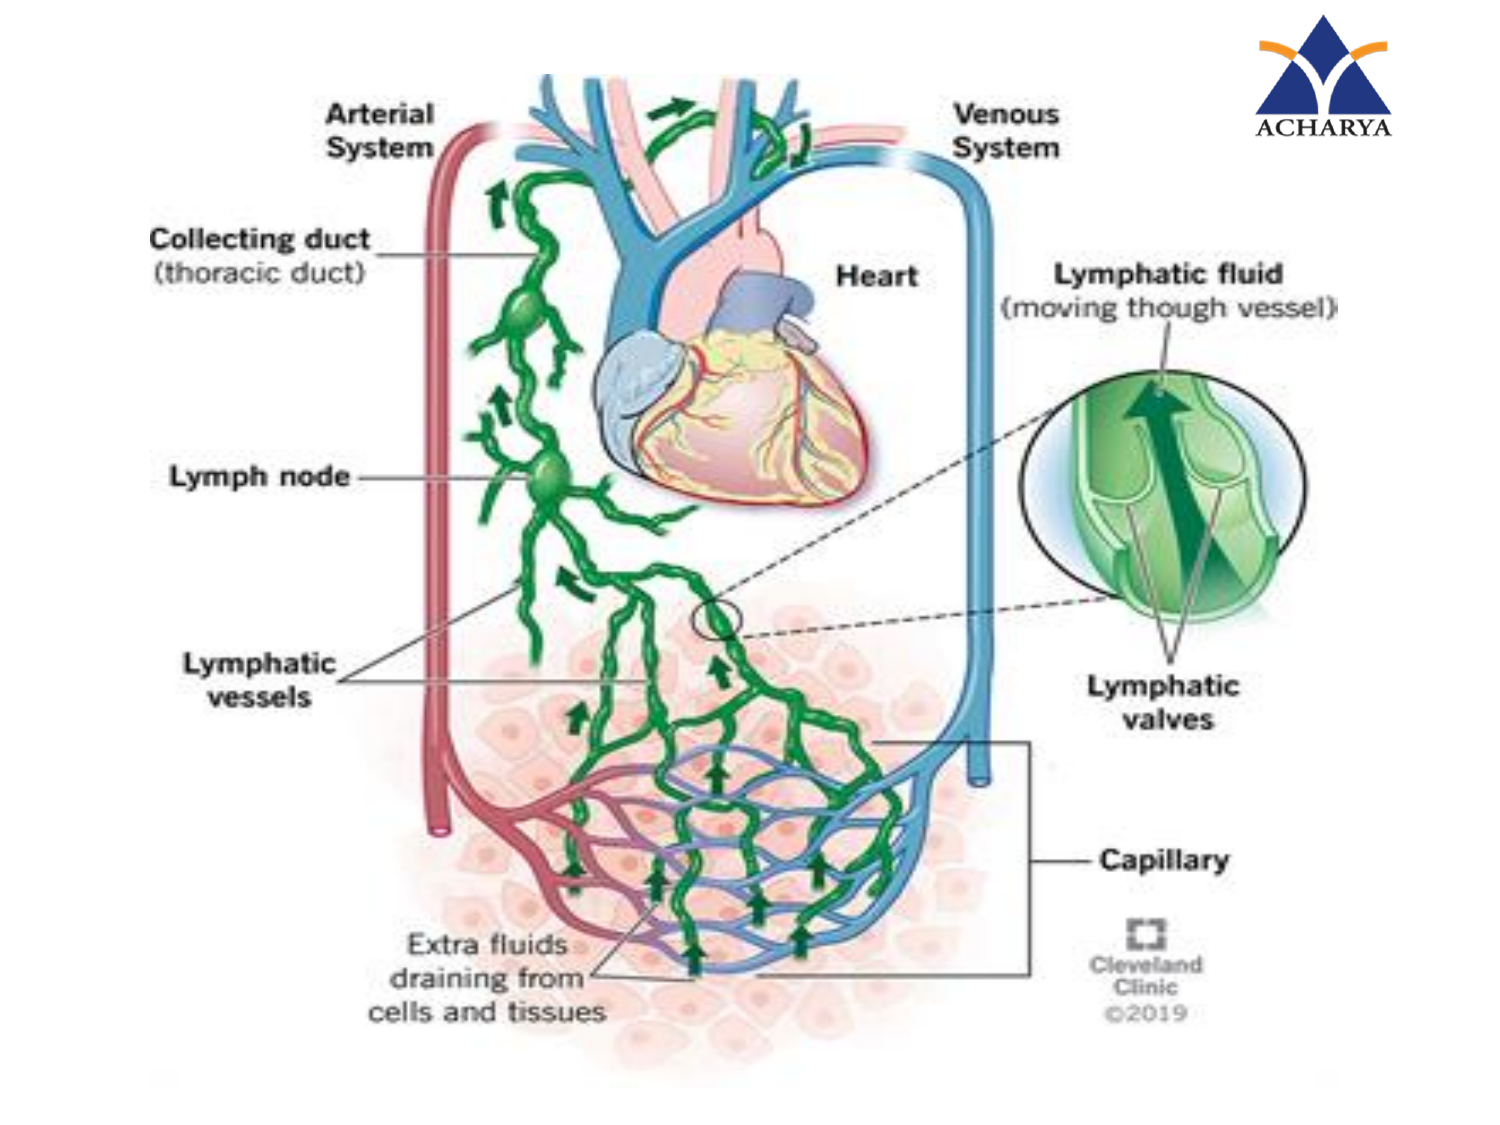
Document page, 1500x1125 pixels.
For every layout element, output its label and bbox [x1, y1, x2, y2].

picture [149, 0, 1401, 1088]
